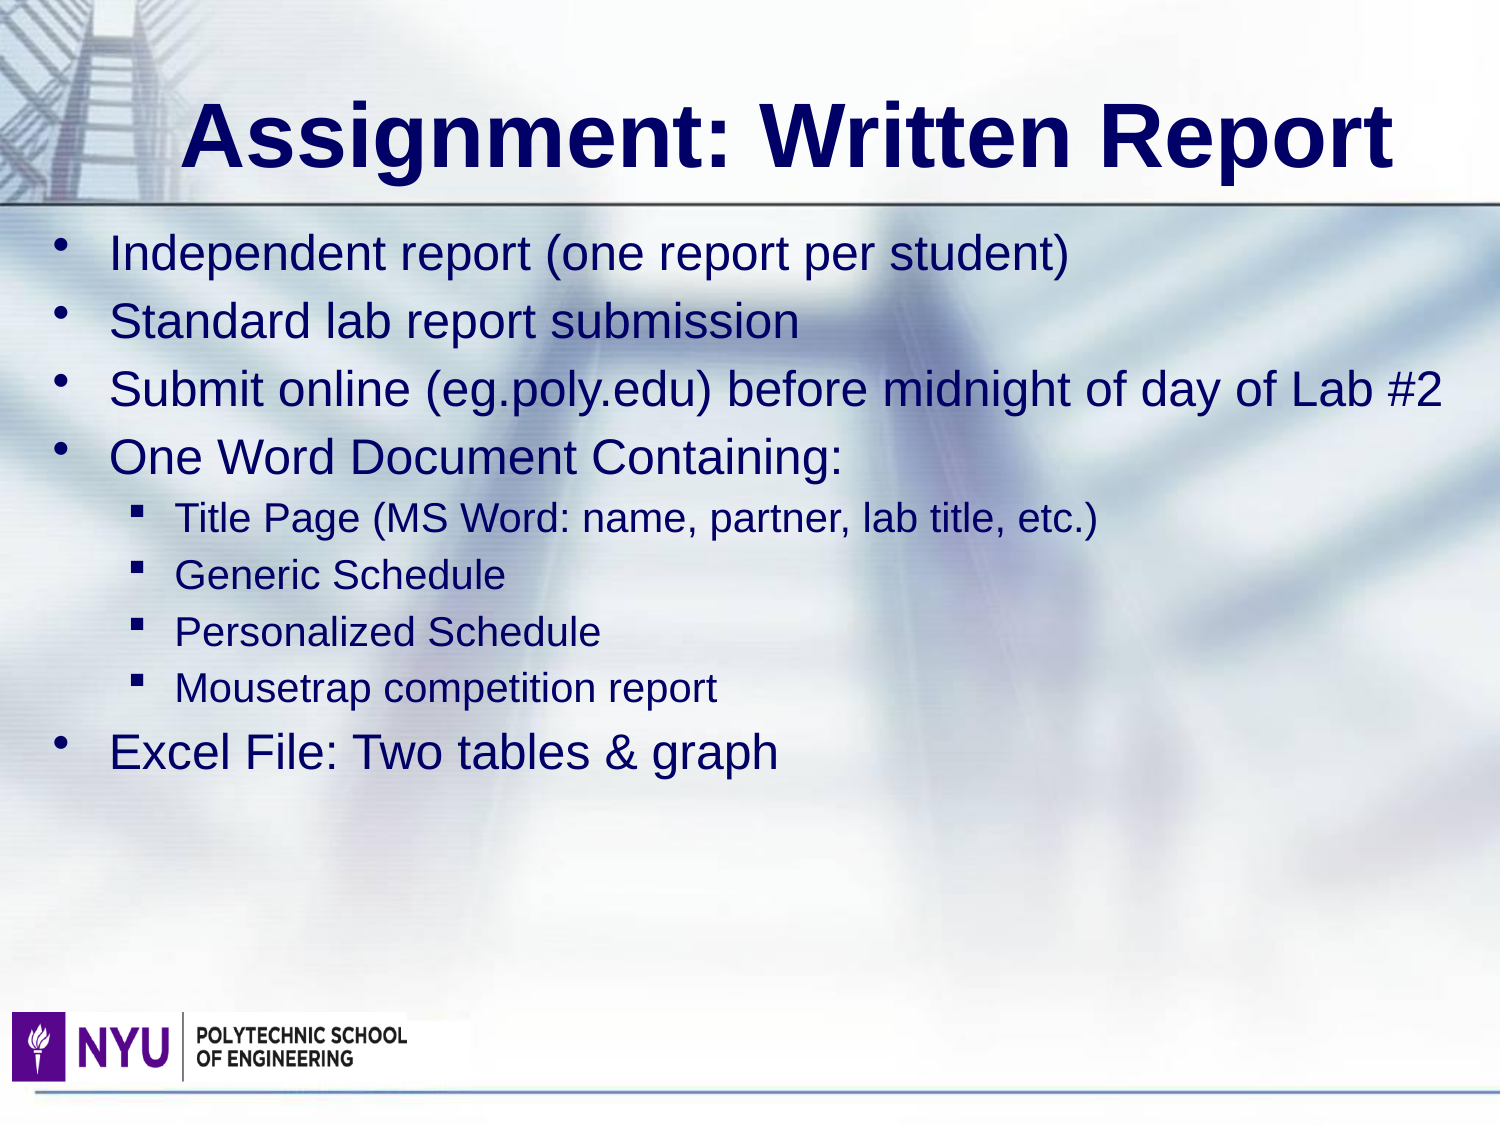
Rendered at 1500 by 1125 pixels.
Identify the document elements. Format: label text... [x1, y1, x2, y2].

title Assignment: Written Report [149, 37, 1426, 224]
list Independent report (one report per student) Standard lab report submission Submit online (eg.poly.edu) before midnight of day of Lab #2 One Word Document Containing: Title Page (MS Word: name, partner, lab title, etc.) Generic Schedule Personalized Schedule Mousetrap competition report Excel File: Two tables & graph [37, 224, 1463, 1038]
picture [0, 0, 1500, 1125]
